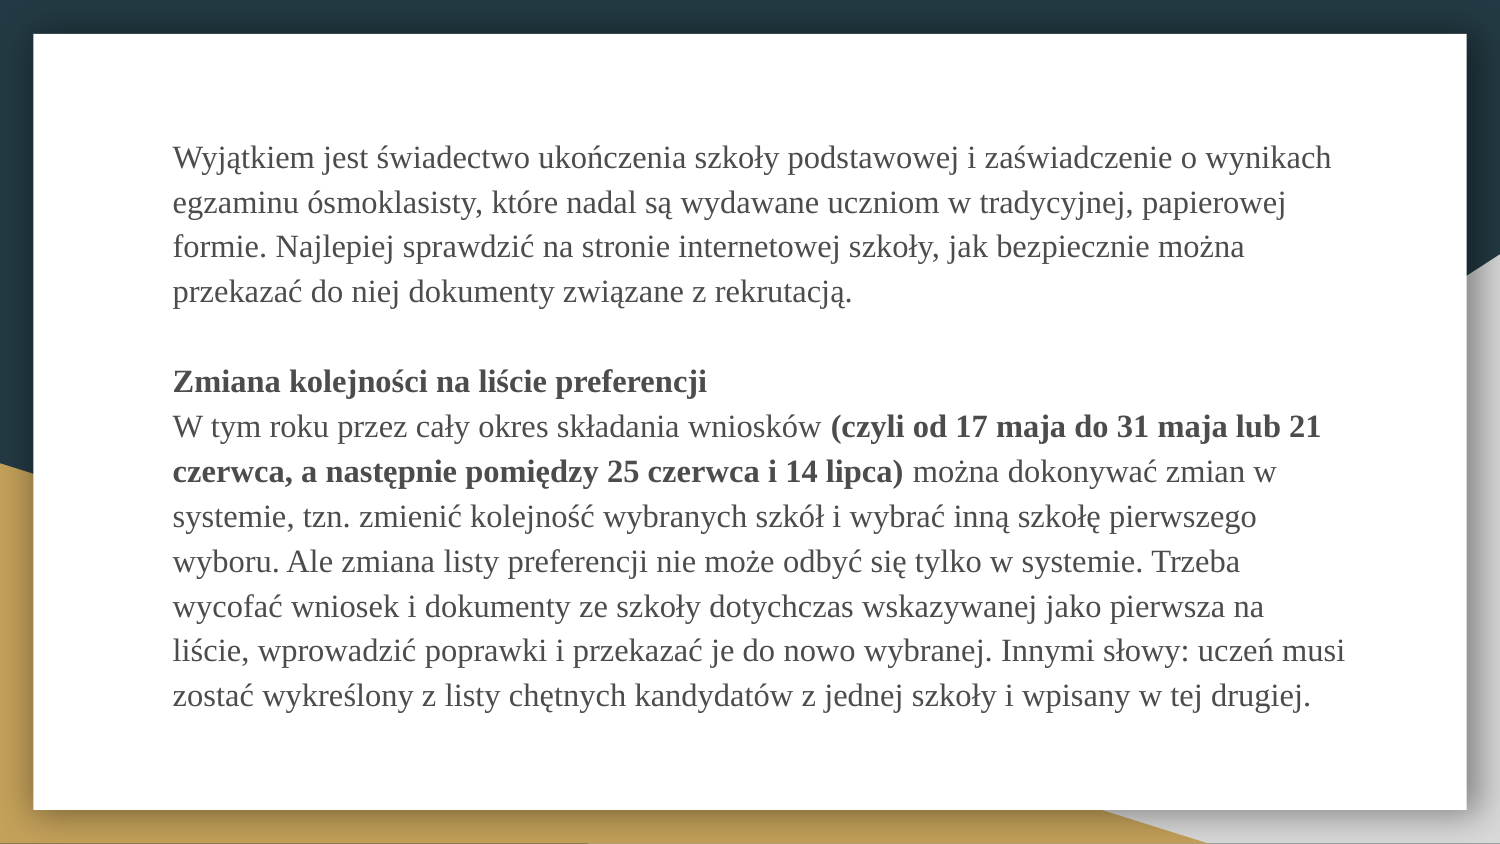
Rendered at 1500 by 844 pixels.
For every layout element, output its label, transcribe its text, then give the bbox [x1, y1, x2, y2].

list Wyjątkiem jest świadectwo ukończenia szkoły podstawowej i zaświadczenie o wynikach egzaminu ósmoklasisty, które nadal są wydawane uczniom w tradycyjnej, papierowej formie. Najlepiej sprawdzić na stronie internetowej szkoły, jak bezpiecznie można przekazać do niej dokumenty związane z rekrutacją. Zmiana kolejności na liście preferencji W tym roku przez cały okres składania wniosków (czyli od 17 maja do 31 maja lub 21 czerwca, a następnie pomiędzy 25 czerwca i 14 lipca) można dokonywać zmian w systemie, tzn. zmienić kolejność wybranych szkół i wybrać inną szkołę pierwszego wyboru. Ale zmiana listy preferencji nie może odbyć się tylko w systemie. Trzeba wycofać wniosek i dokumenty ze szkoły dotychczas wskazywanej jako pierwsza na liście, wprowadzić poprawki i przekazać je do nowo wybranej. Innymi słowy: uczeń musi zostać wykreślony z listy chętnych kandydatów z jednej szkoły i wpisany w tej drugiej. [134, 114, 1366, 776]
